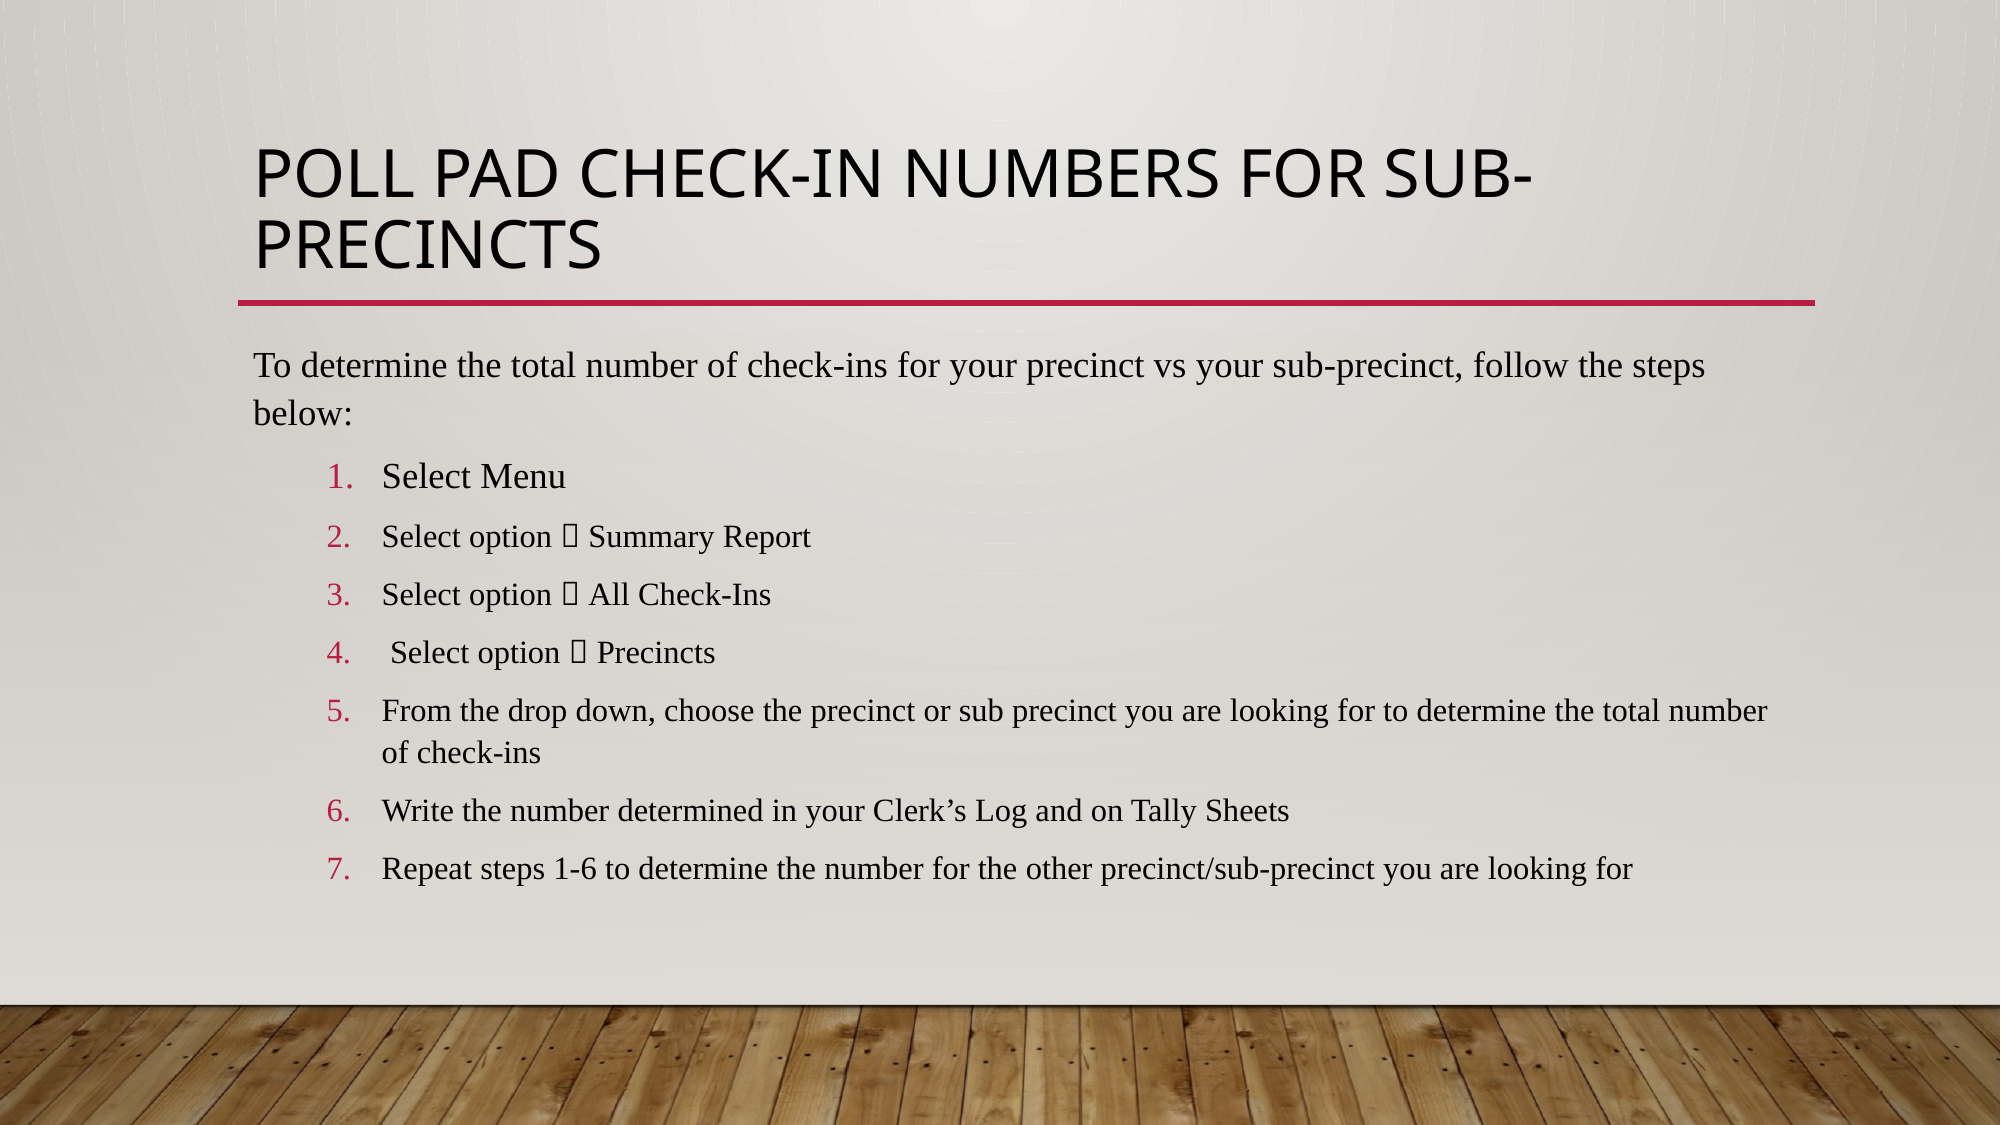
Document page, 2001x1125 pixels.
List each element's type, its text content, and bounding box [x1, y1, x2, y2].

title Poll Pad Check-in Numbers for Sub-precincts [238, 131, 1814, 305]
list To determine the total number of check-ins for your precinct vs your sub-precinct, follow the steps below: Select Menu Select option  Summary Report Select option  All Check-Ins Select option  Precincts From the drop down, choose the precinct or sub precinct you are looking for to determine the total number of check-ins Write the number determined in your Clerk’s Log and on Tally Sheets Repeat steps 1-6 to determine the number for the other precinct/sub-precinct you are looking for [238, 330, 1814, 897]
picture [0, 1005, 2000, 1125]
